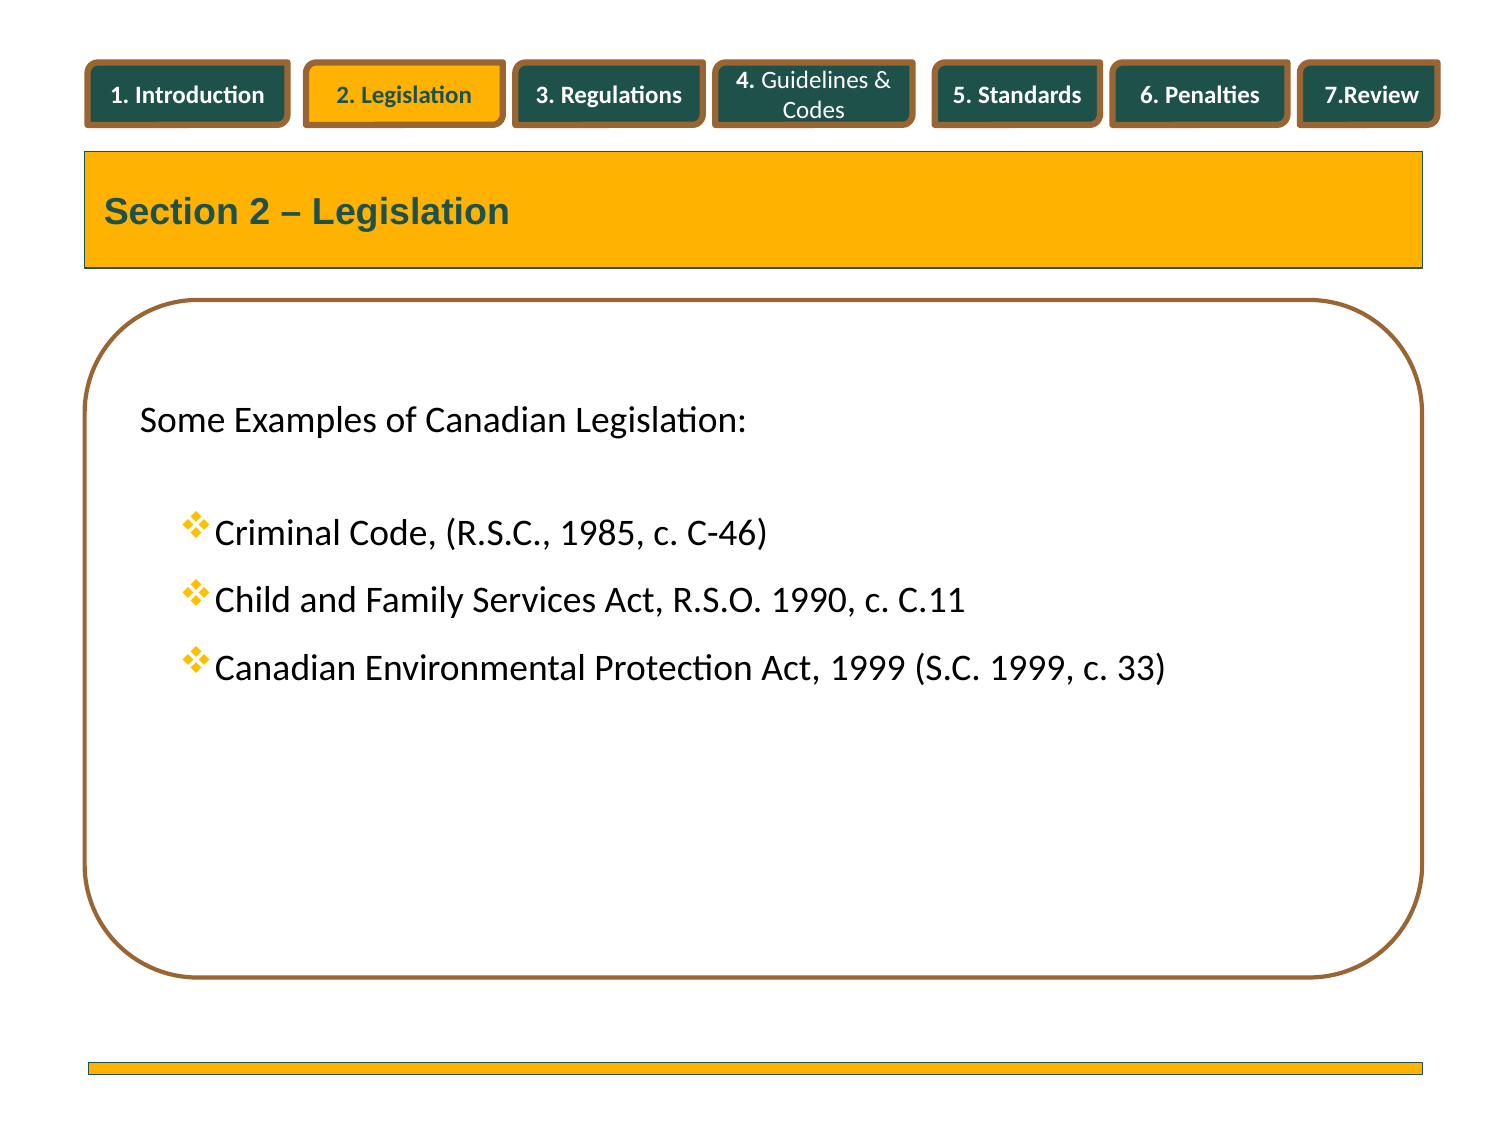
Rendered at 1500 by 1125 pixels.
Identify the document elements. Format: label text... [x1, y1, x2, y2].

text_box [82, 297, 1425, 980]
text_box [87, 1060, 1424, 1077]
text_box Some Examples of Canadian Legislation: Criminal Code, (R.S.C., 1985, c. C-46) Child and Family Services Act, R.S.O. 1990, c. C.11 Canadian Environmental Protection Act, 1999 (S.C. 1999, c. 33) [124, 387, 1413, 695]
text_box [84, 62, 1438, 269]
